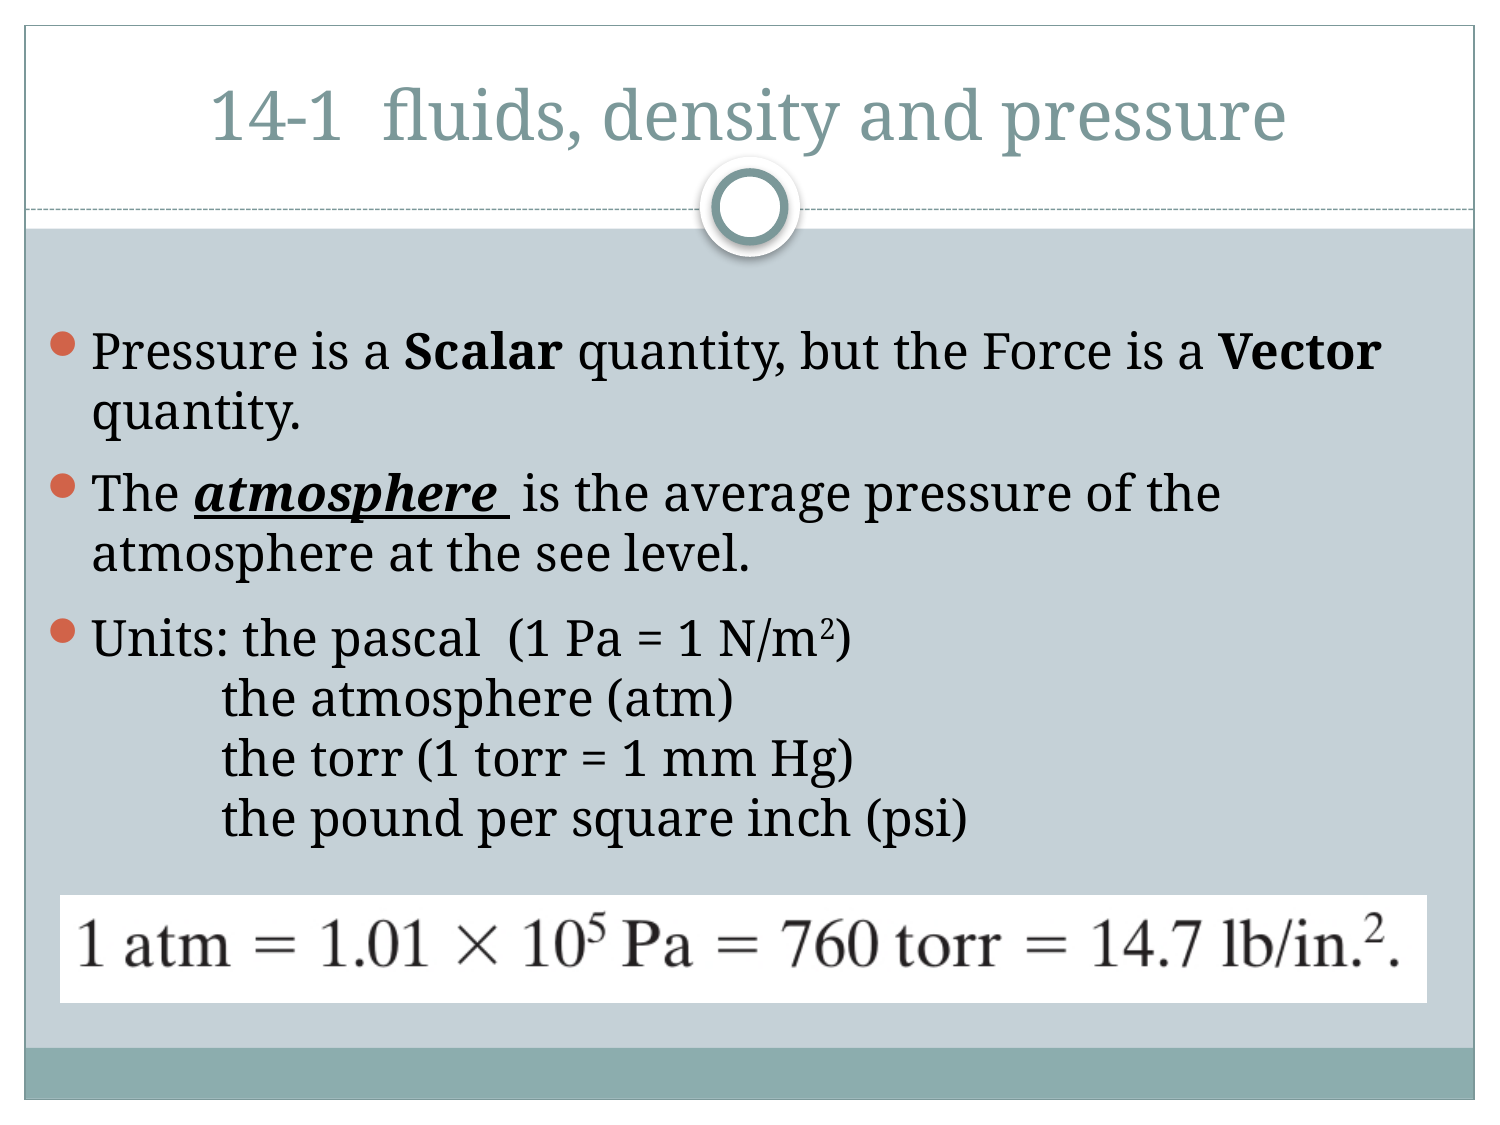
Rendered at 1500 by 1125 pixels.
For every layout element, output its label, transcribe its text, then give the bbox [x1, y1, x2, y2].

picture [59, 895, 1427, 1003]
list Pressure is a Scalar quantity, but the Force is a Vector quantity. The atmosphere is the average pressure of the atmosphere at the see level. Units: the pascal (1 Pa = 1 N/m2) the atmosphere (atm) the torr (1 torr = 1 mm Hg) the pound per square inch (psi) [31, 241, 1427, 1029]
title 14-1 fluids, density and pressure [49, 37, 1450, 162]
